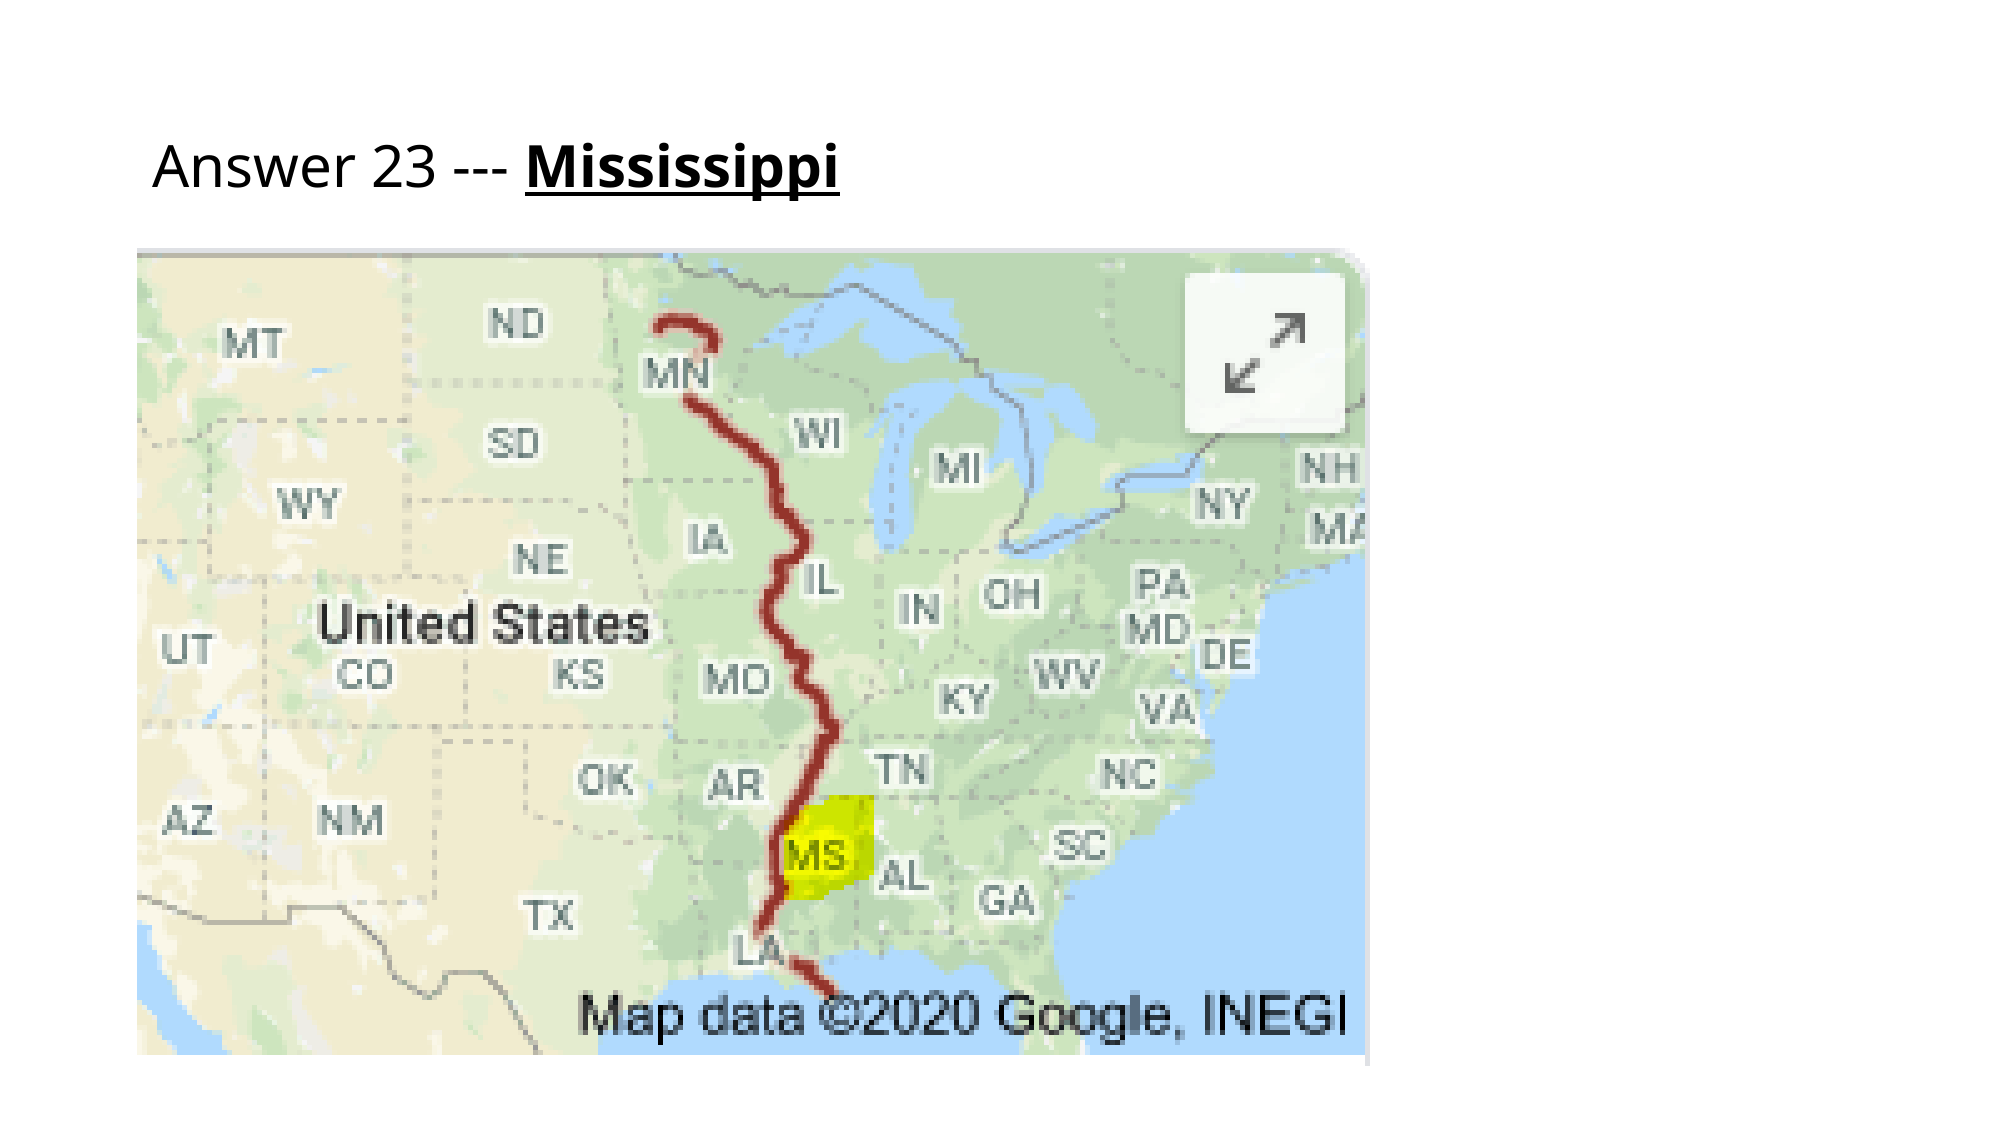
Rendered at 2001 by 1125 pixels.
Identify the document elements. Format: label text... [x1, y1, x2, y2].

picture [137, 242, 1381, 1066]
title Answer 23 --- Mississippi [137, 59, 1863, 278]
